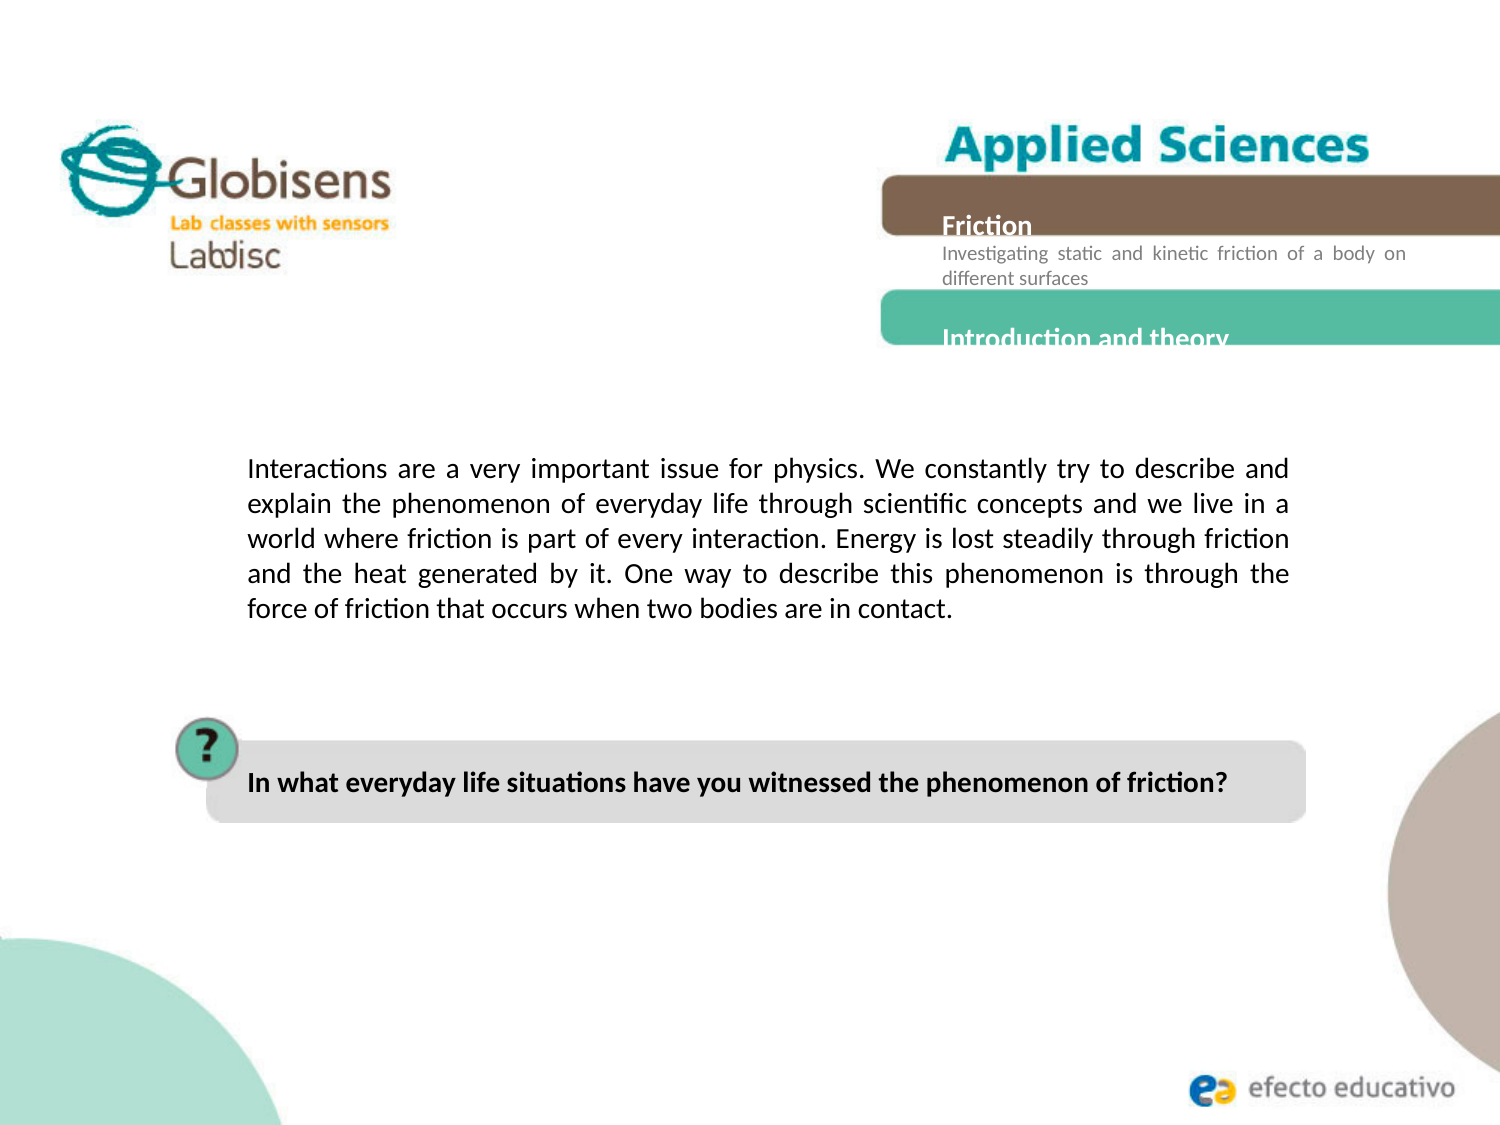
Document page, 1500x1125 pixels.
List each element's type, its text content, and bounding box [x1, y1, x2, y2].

text_box Friction [927, 192, 1152, 227]
picture [0, 0, 1500, 1125]
text_box Introduction and theory [927, 305, 1483, 374]
text_box Interactions are a very important issue for physics. We constantly try to describe and explain the phenomenon of everyday life through scientific concepts and we live in a world where friction is part of every interaction. Energy is lost steadily through friction and the heat generated by it. One way to describe this phenomenon is through the force of friction that occurs when two bodies are in contact. [232, 441, 1306, 632]
text_box Investigating static and kinetic friction of a body on different surfaces [927, 232, 1422, 298]
